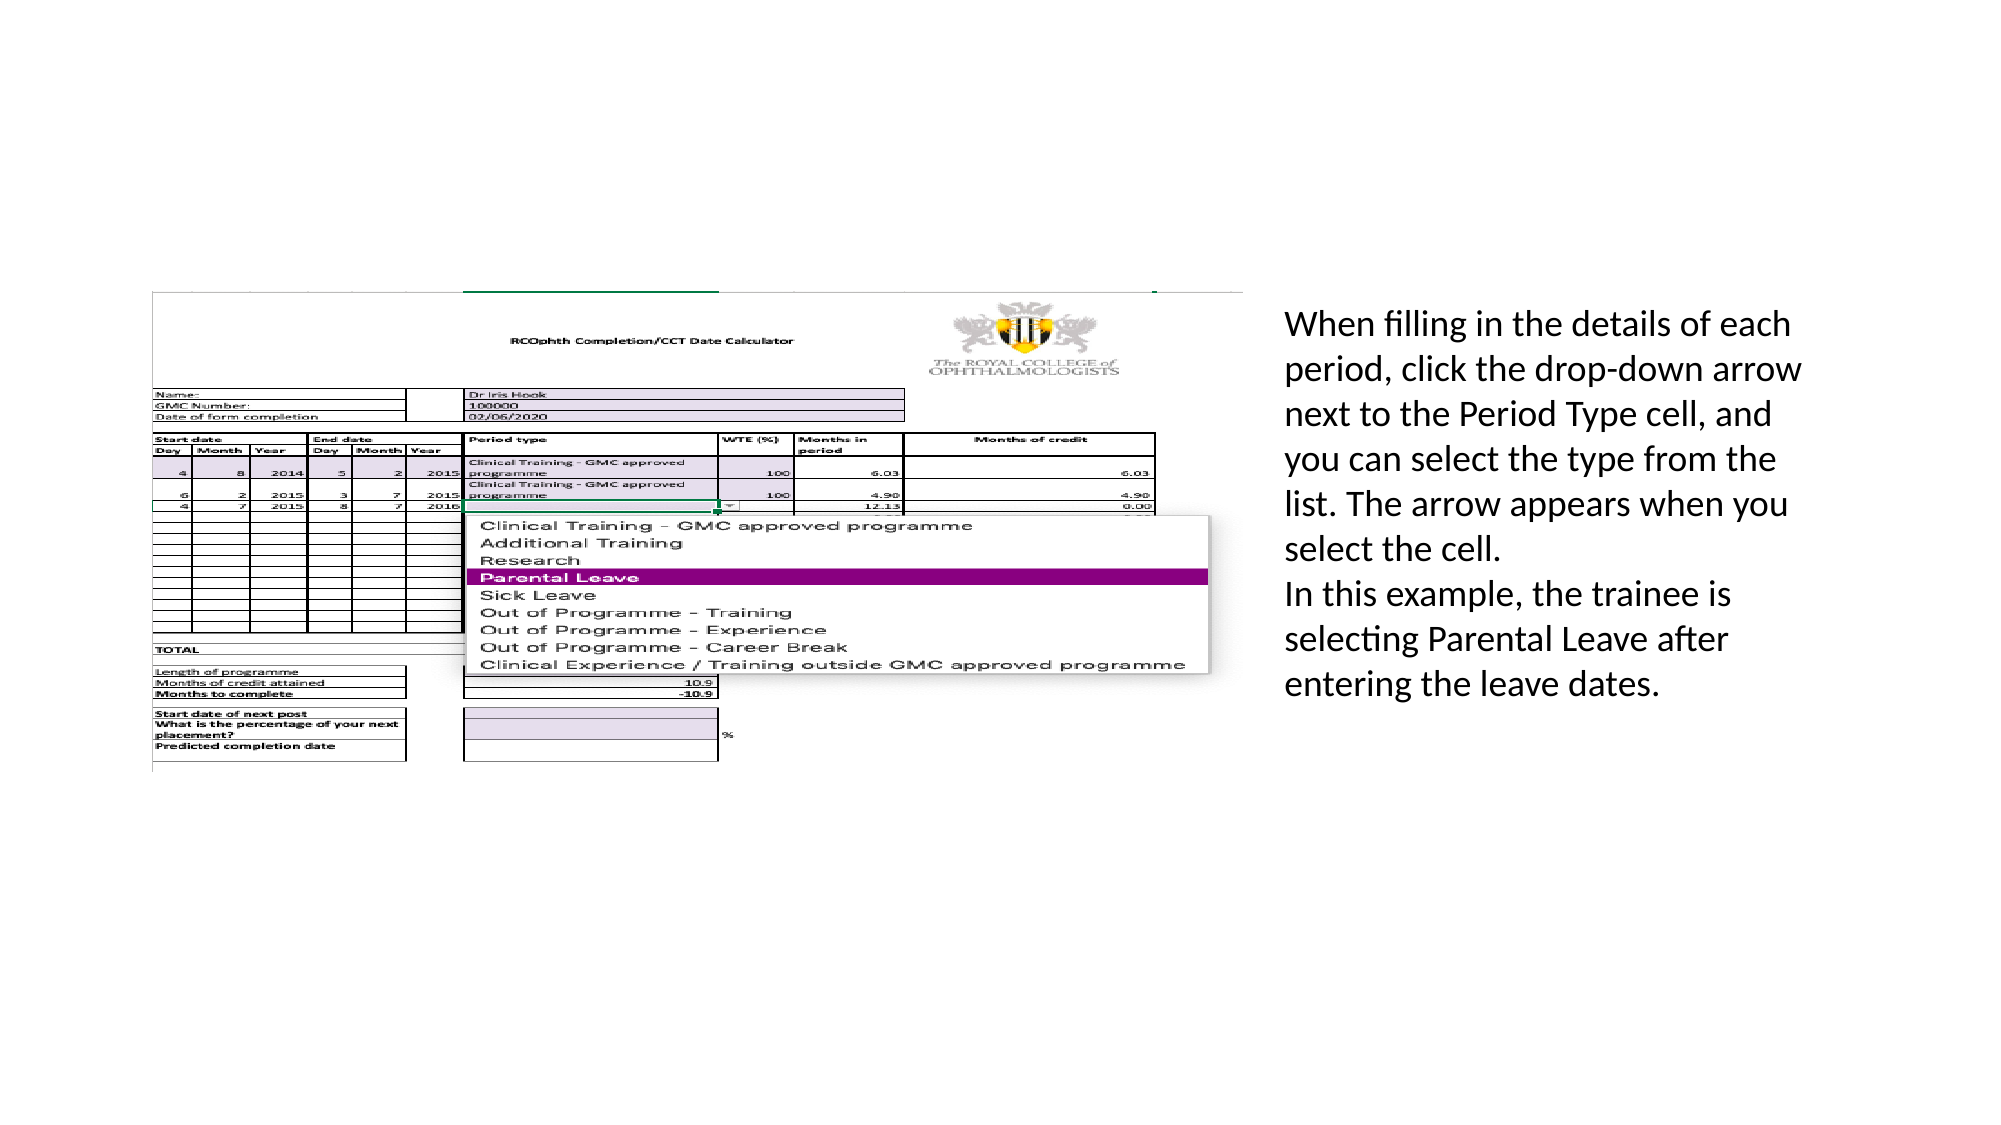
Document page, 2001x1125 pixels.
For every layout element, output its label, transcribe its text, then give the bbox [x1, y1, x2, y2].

text_box When filling in the details of each period, click the drop-down arrow next to the Period Type cell, and you can select the type from the list. The arrow appears when you select the cell. In this example, the trainee is selecting Parental Leave after entering the leave dates. [1269, 291, 1840, 711]
picture [152, 291, 1243, 772]
